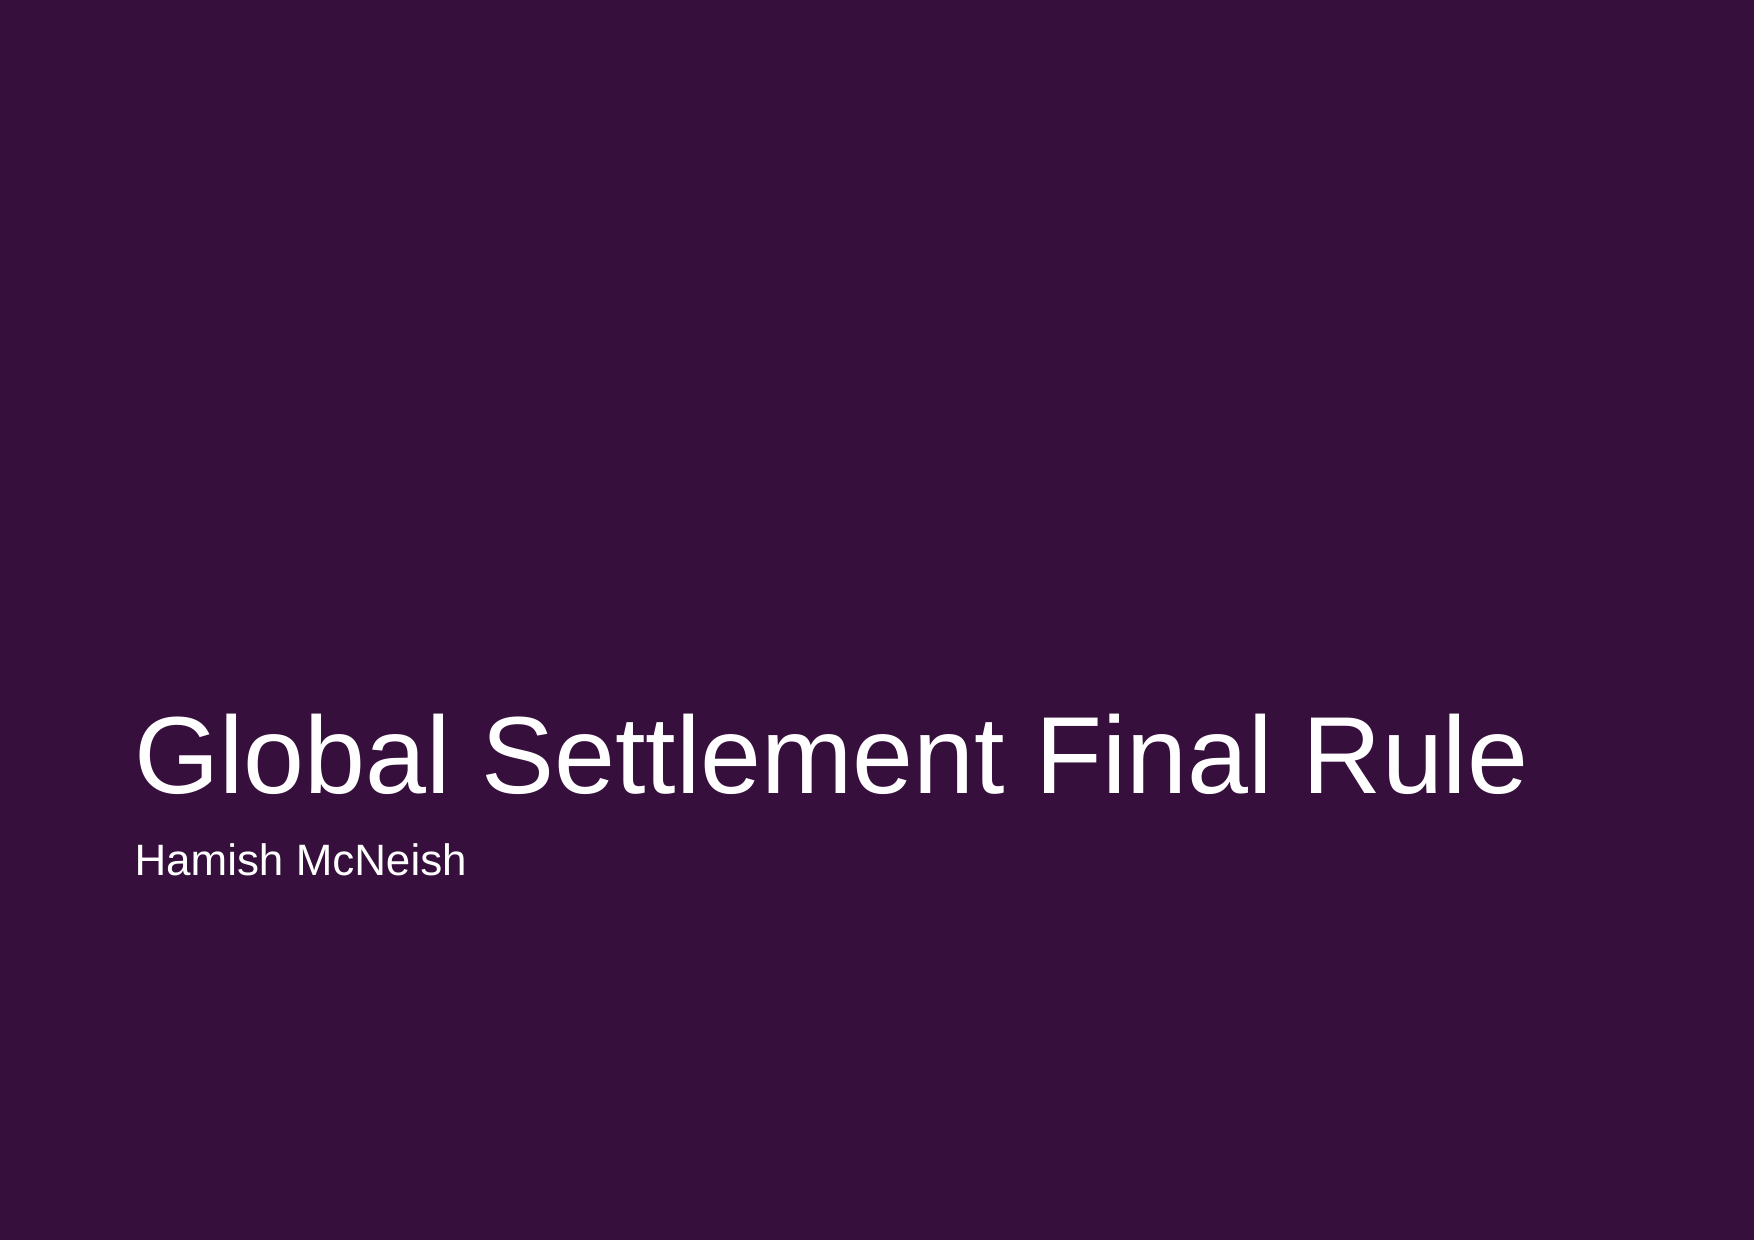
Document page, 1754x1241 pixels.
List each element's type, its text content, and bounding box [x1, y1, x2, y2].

list Hamish McNeish [119, 829, 1633, 1102]
title Global Settlement Final Rule [119, 309, 1633, 825]
